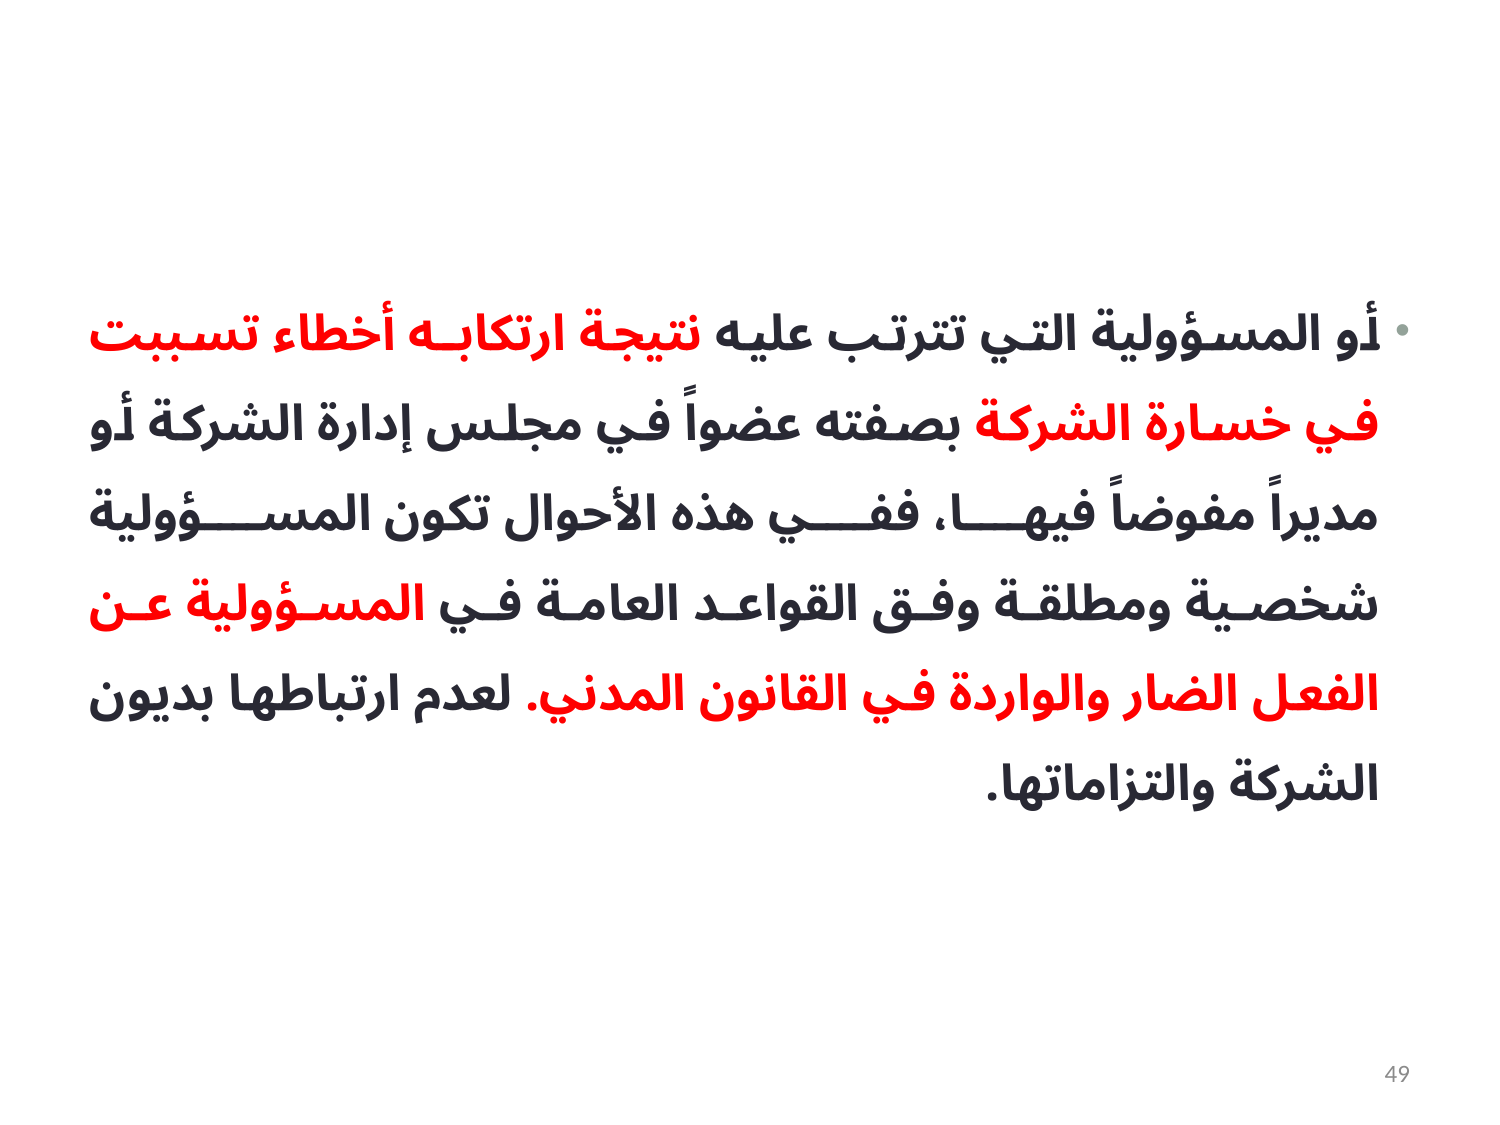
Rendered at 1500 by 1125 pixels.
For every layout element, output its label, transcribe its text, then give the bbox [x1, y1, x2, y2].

list أو المسؤولية التي تترتب عليه نتيجة ارتكابـه أخطاء تسببت في خسارة الشركة بصفته عضواً في مجلس إدارة الشركة أو مديراً مفوضاً فيها، ففي هذه الأحوال تكون المسؤولية شخصية ومطلقة وفق القواعد العامة في المسؤولية عن الفعل الضار والواردة في القانون المدني. لعدم ارتباطها بديون الشركة والتزاماتها. [75, 262, 1425, 1005]
slide_number 49 [1074, 1042, 1425, 1103]
